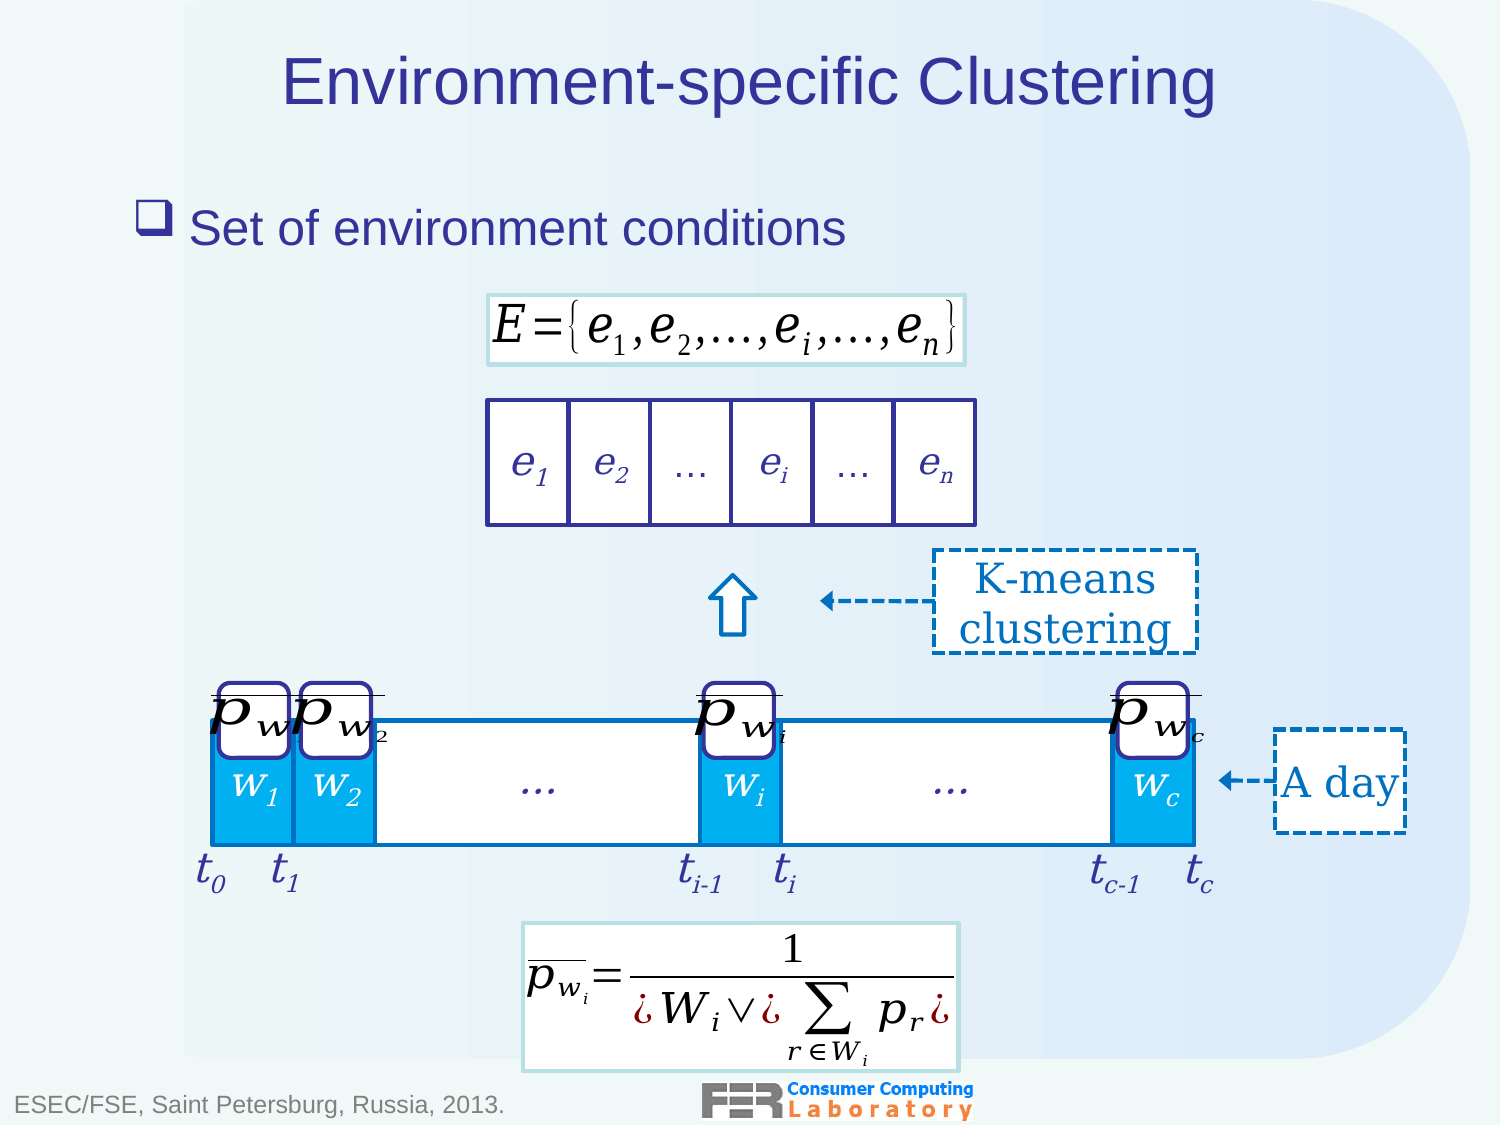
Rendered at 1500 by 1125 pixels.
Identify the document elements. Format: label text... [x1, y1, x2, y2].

title Environment-specific Clustering [117, 0, 1383, 155]
text_box … [504, 745, 572, 811]
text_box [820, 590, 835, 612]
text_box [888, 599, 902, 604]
text_box w1 [210, 767, 291, 847]
text_box w2 [291, 768, 377, 847]
text_box t0 [177, 833, 239, 906]
text_box … [648, 398, 733, 527]
text_box tc-1 [1071, 847, 1155, 906]
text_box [691, 682, 787, 759]
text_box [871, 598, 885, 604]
text_box [707, 572, 758, 637]
text_box [783, 718, 1110, 847]
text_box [288, 682, 388, 759]
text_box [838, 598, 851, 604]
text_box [1105, 682, 1205, 759]
text_box … [810, 398, 891, 527]
text_box wi [698, 766, 783, 847]
text_box t1 [252, 847, 314, 905]
text_box e1 [485, 398, 566, 527]
text_box wc [1110, 767, 1196, 847]
text_box e2 [566, 398, 648, 527]
text_box A day [1263, 727, 1407, 835]
text_box K-means clustering [922, 548, 1199, 655]
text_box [206, 682, 287, 759]
text_box tc [1166, 834, 1227, 906]
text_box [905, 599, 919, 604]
text_box en [891, 398, 977, 527]
text_box A day [1218, 770, 1243, 791]
text_box … [916, 745, 984, 811]
text_box [377, 718, 698, 847]
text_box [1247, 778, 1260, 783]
text_box ei [733, 398, 810, 527]
slide_number ESEC/FSE, Saint Petersburg, Russia, 2013. [0, 1080, 601, 1125]
text_box ti-1 [659, 847, 738, 906]
text_box ti [754, 847, 809, 906]
picture [702, 1081, 973, 1121]
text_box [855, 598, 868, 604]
list Set of environment conditions [117, 187, 1383, 1038]
